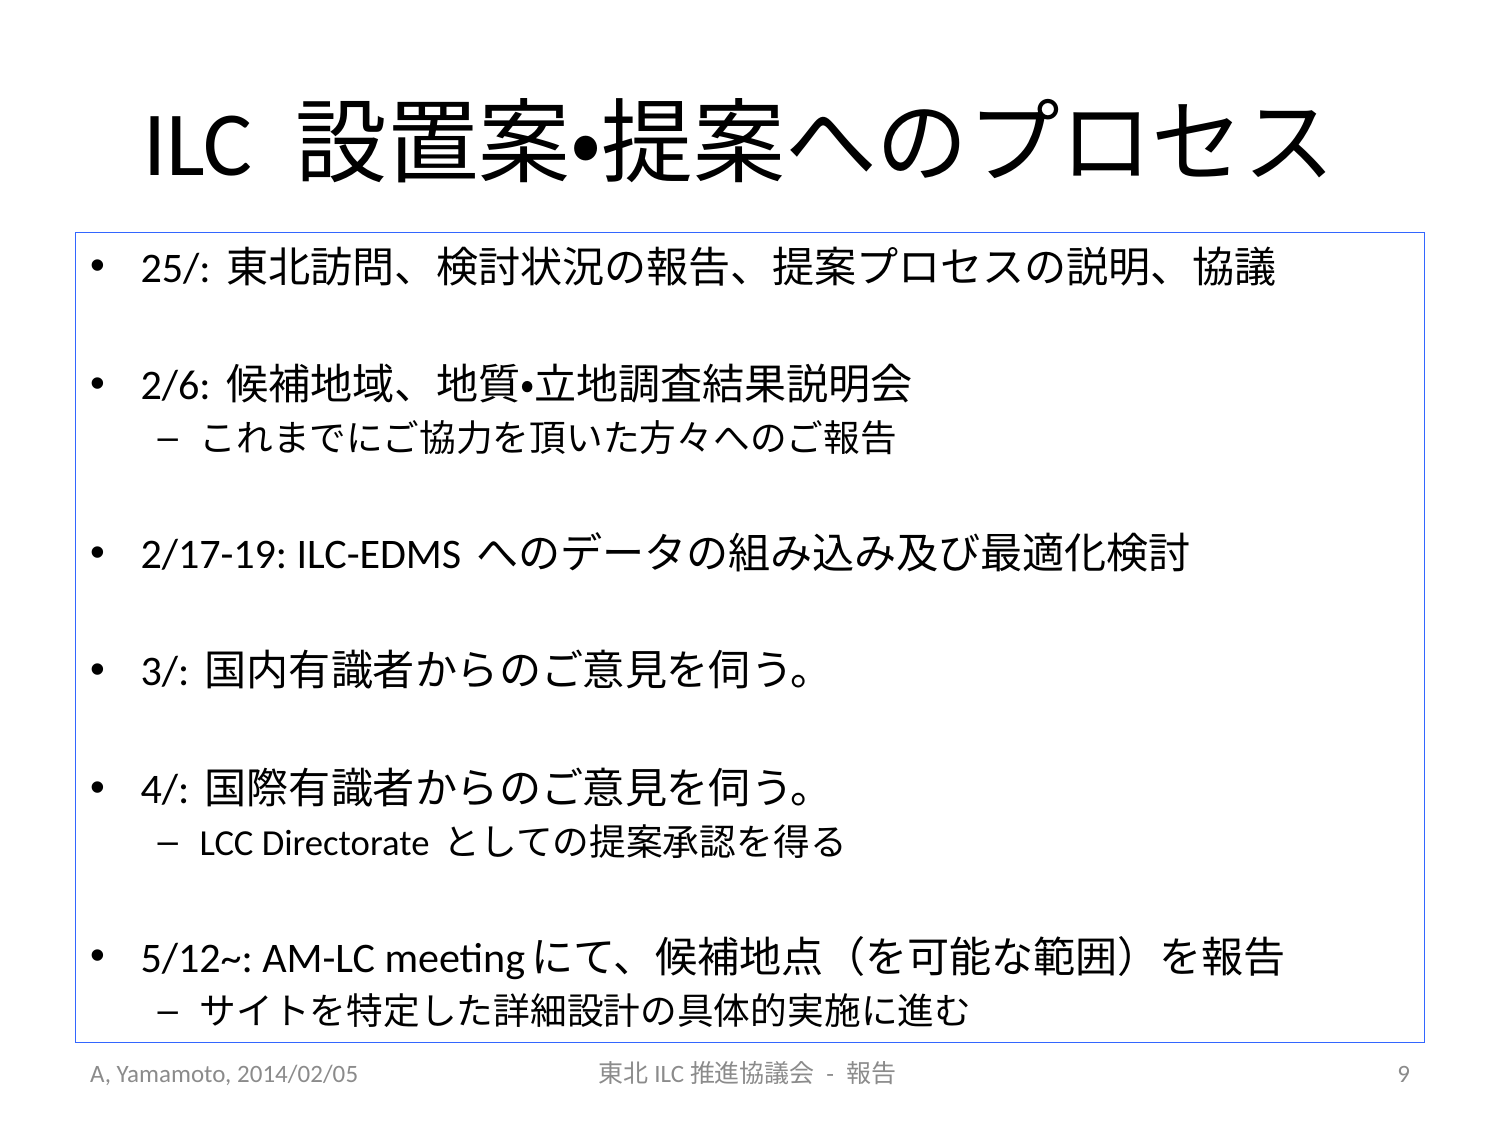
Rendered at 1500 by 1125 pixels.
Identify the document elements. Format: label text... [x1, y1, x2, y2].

footer 東北ILC推進協議会 - 報告 [512, 1042, 988, 1103]
slide_number 9 [1074, 1042, 1425, 1103]
title ILC 設置案・提案へのプロセス [75, 45, 1425, 232]
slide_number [75, 1042, 425, 1103]
list 25/: 東北訪問、検討状況の報告、提案プロセスの説明、協議 2/6: 候補地域、地質・立地調査結果説明会 これまでにご協力を頂いた方々へのご報告 2/17-19: ILC-EDMS へのデータの組み込み及び最適化検討 3/: 国内有識者からのご意見を伺う。 4/: 国際有識者からのご意見を伺う。 LCC Directorate としての提案承認を得る 5/12~: AM-LC meetingにて、候補地点（を可能な範囲）を報告 サイトを特定した詳細設計の具体的実施に進む [75, 232, 1425, 1043]
